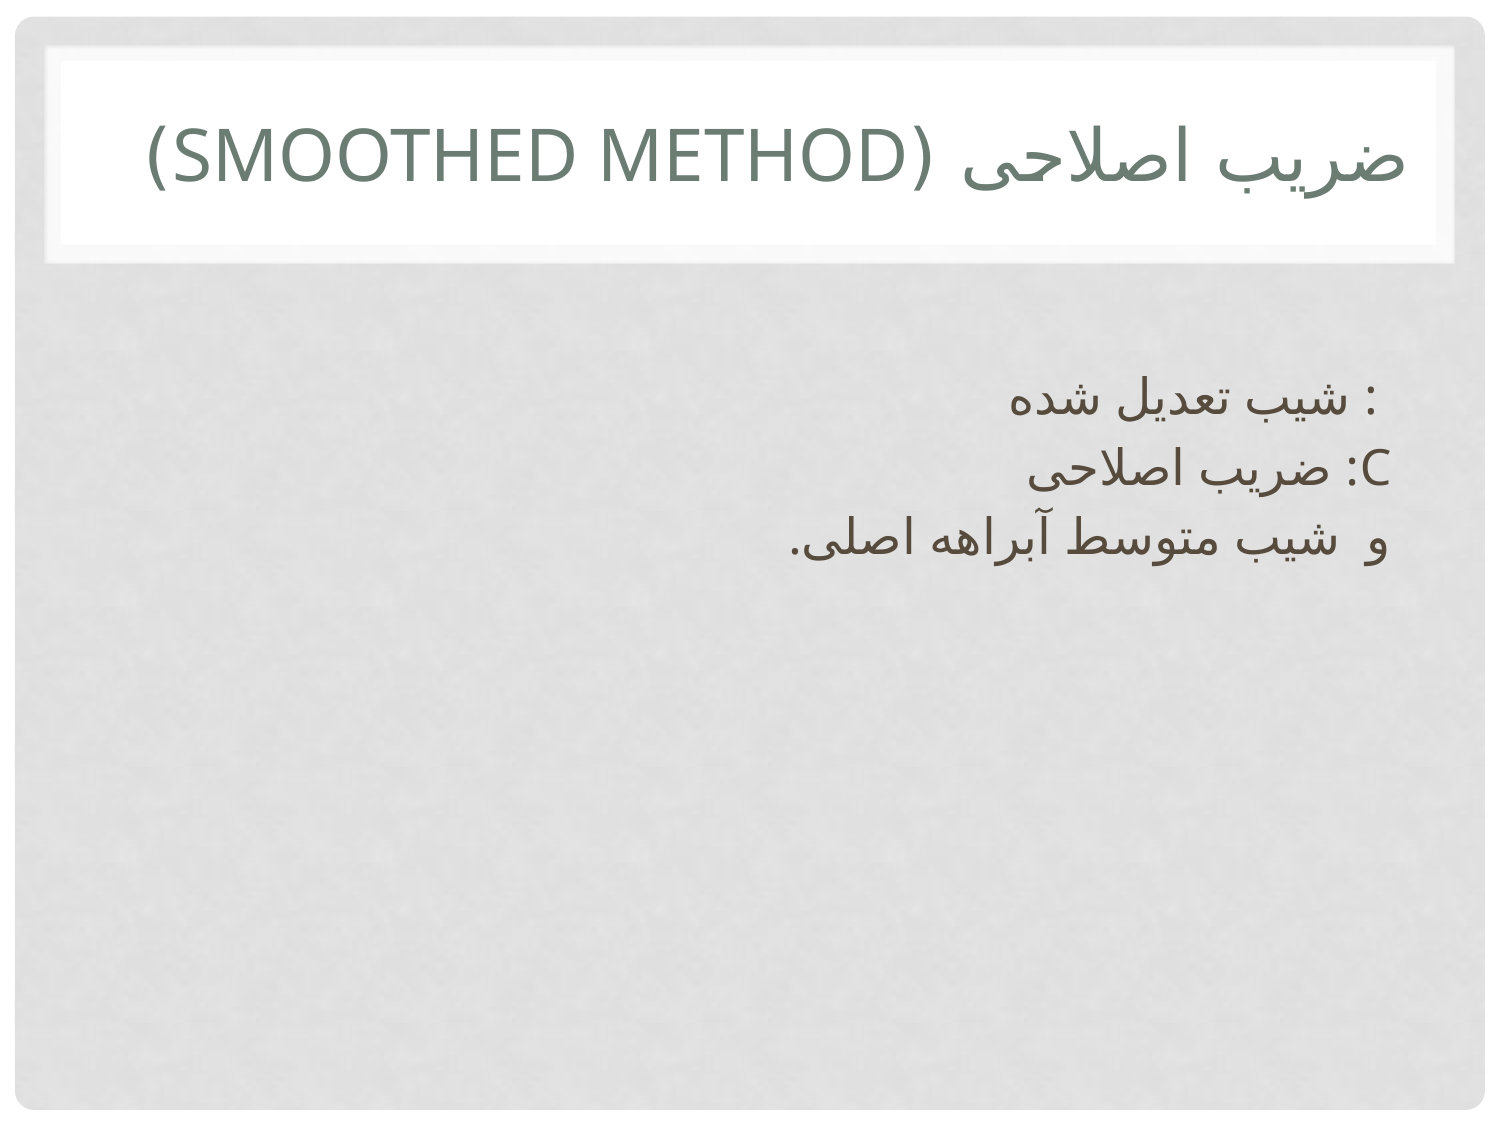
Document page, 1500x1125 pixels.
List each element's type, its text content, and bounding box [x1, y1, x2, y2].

title ضریب اصلاحی (SMOOTHED METHOD) [69, 66, 1425, 238]
